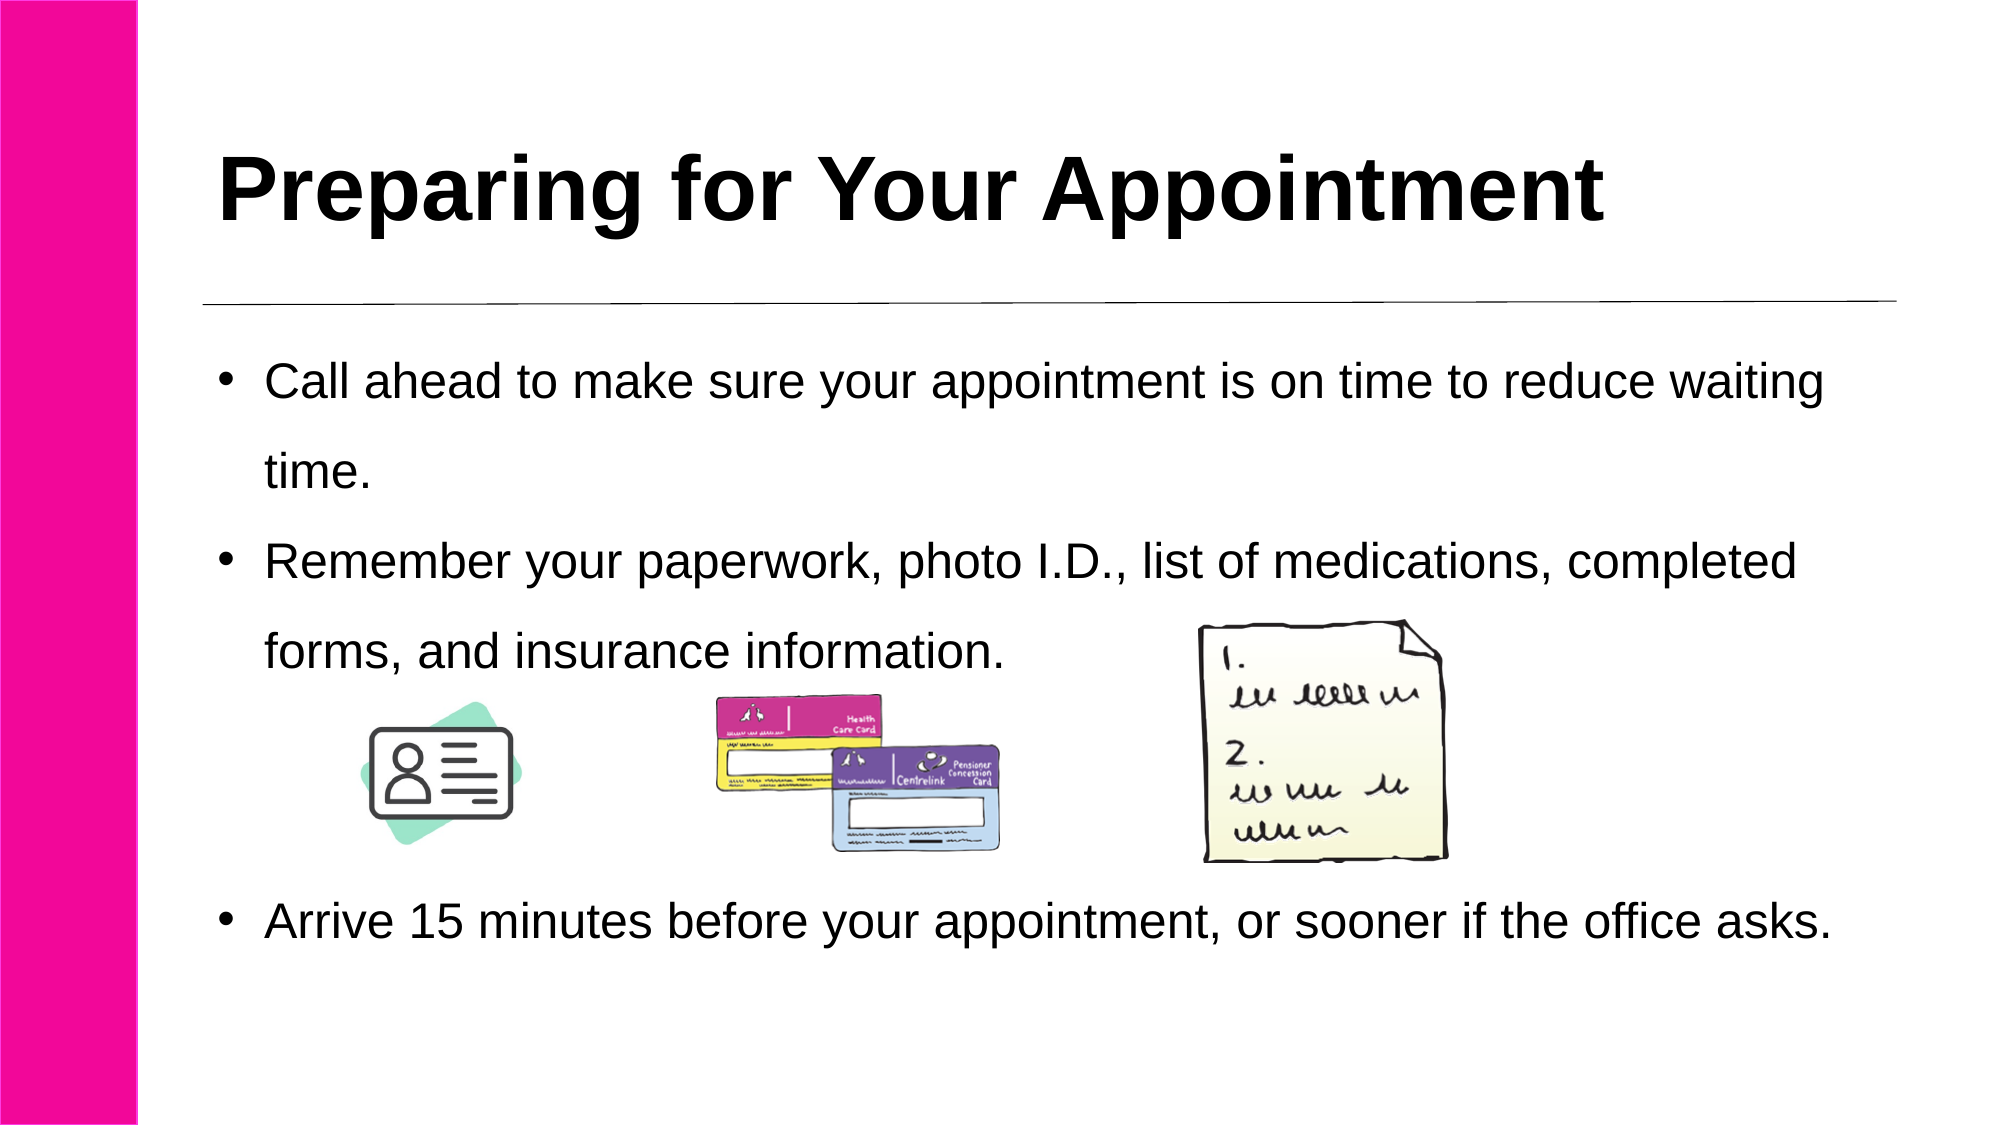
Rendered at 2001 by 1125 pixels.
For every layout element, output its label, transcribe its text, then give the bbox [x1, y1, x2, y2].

title Preparing for Your Appointment [202, 82, 1928, 300]
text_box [202, 301, 1897, 305]
picture [716, 694, 1001, 852]
text_box Call ahead to make sure your appointment is on time to reduce waiting time. Remember your paperwork, photo I.D., list of medications, completed forms, and insurance information. Arrive 15 minutes before your appointment, or sooner if the office asks. [202, 310, 1897, 956]
picture [287, 619, 595, 927]
picture [1198, 619, 1449, 863]
